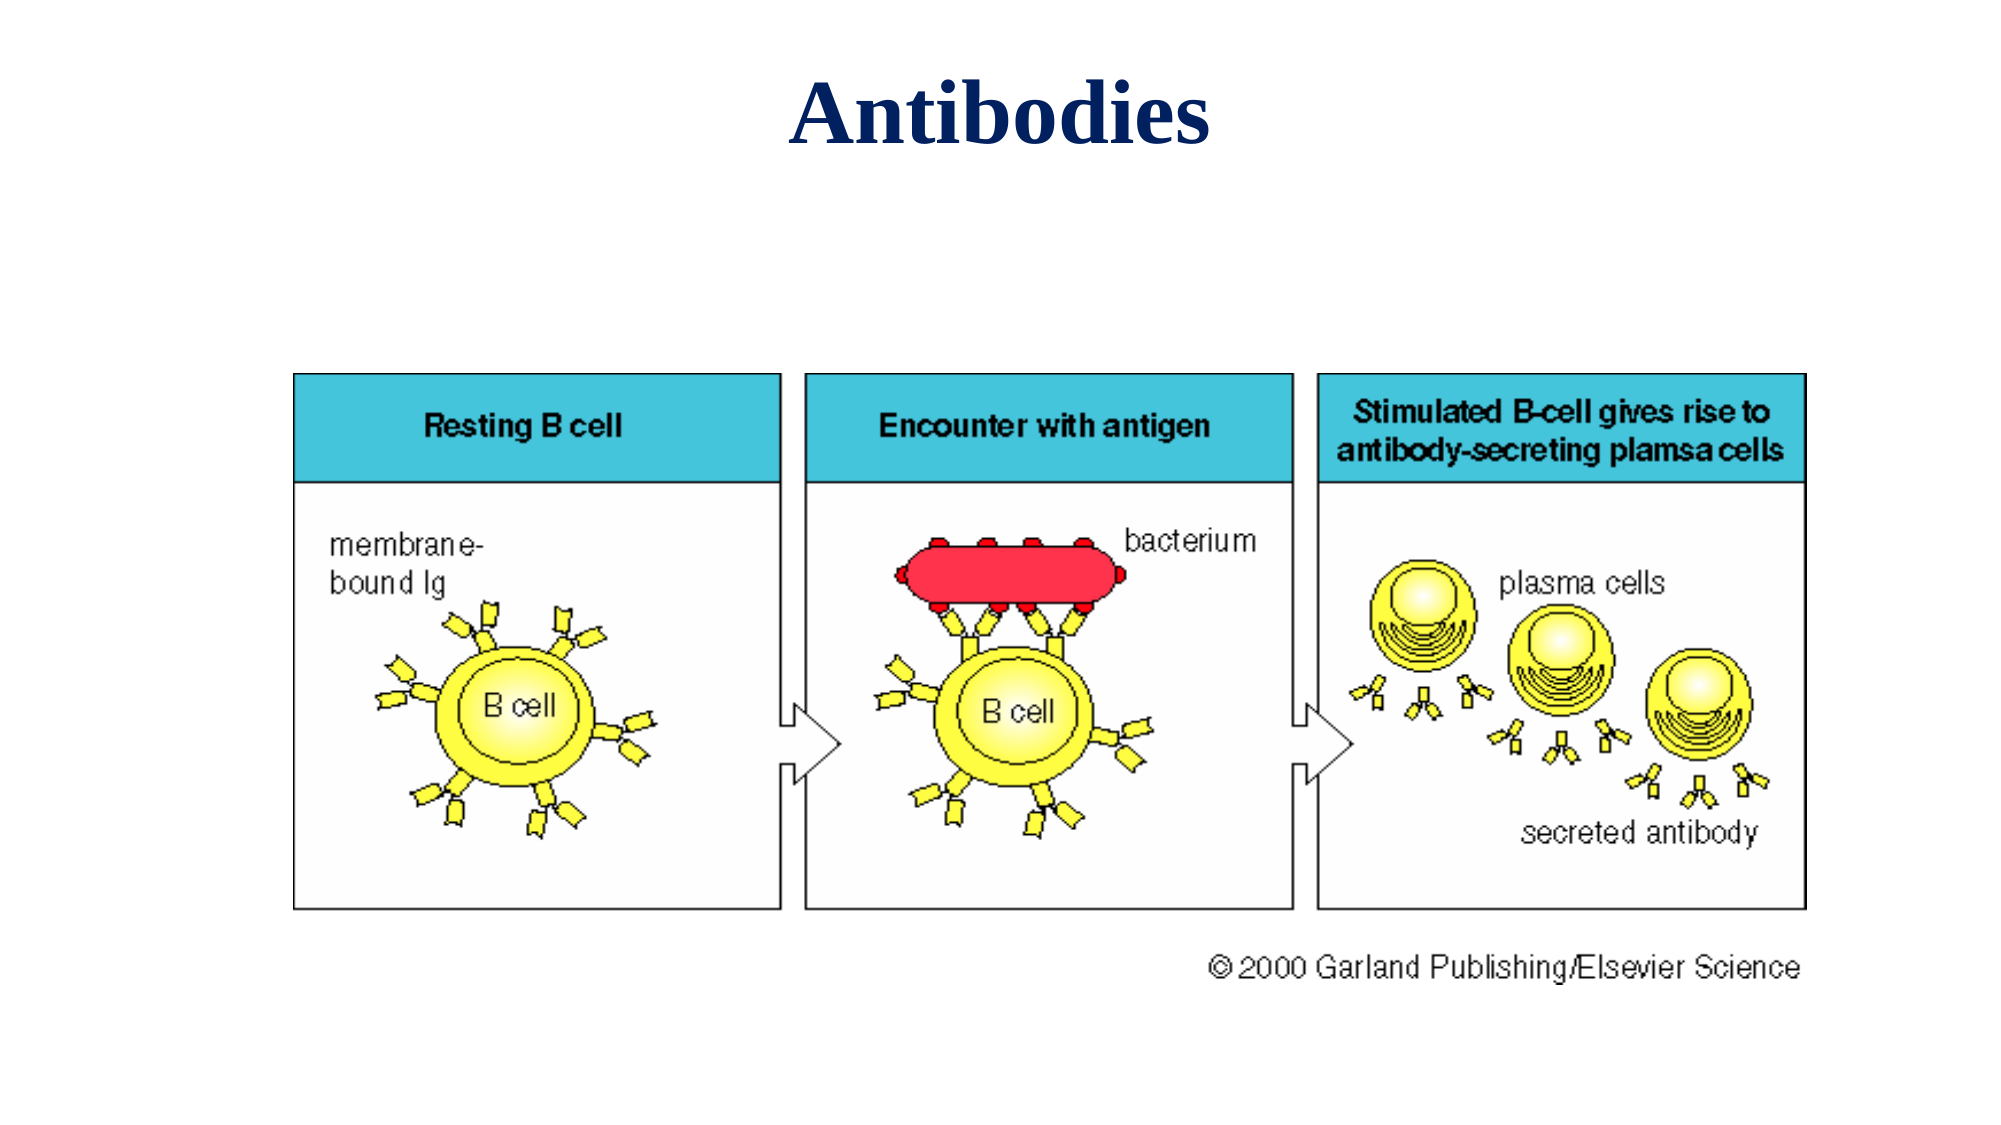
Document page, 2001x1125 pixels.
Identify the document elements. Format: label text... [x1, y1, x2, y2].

title Antibodies [137, 59, 1863, 278]
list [293, 373, 1807, 986]
